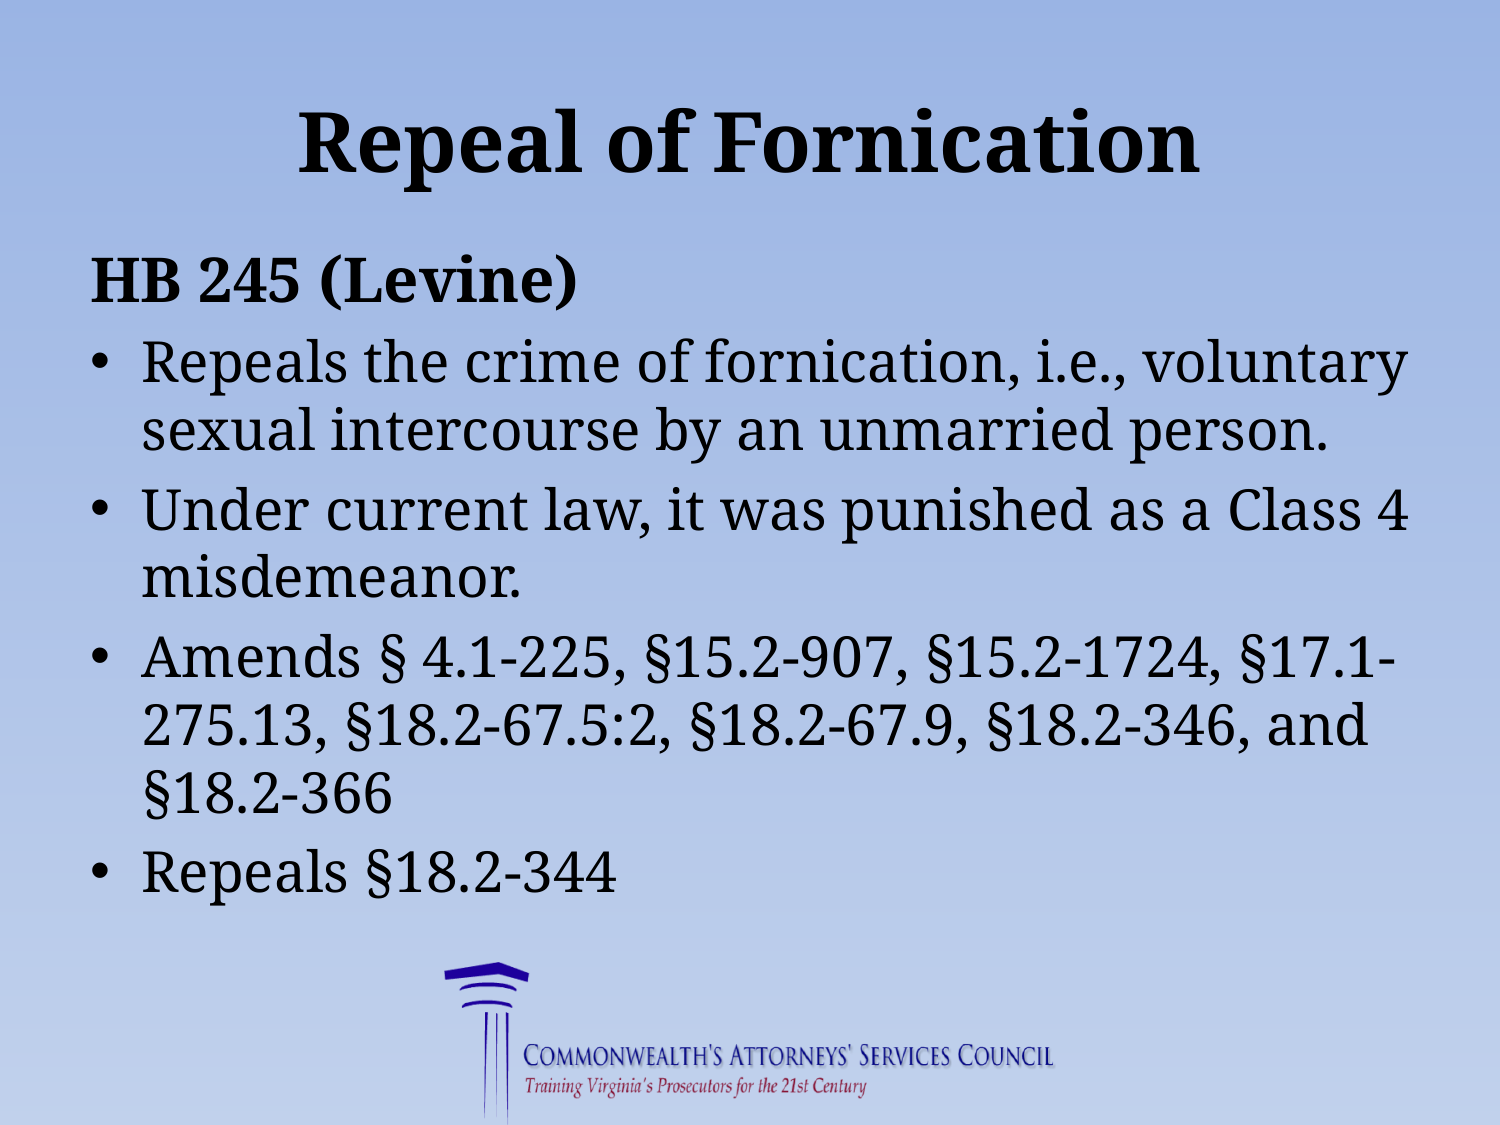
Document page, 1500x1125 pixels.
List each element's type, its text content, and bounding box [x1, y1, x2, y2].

list HB 245 (Levine) Repeals the crime of fornication, i.e., voluntary sexual intercourse by an unmarried person. Under current law, it was punished as a Class 4 misdemeanor. Amends § 4.1-225, §15.2-907, §15.2-1724, §17.1-275.13, §18.2-67.5:2, §18.2-67.9, §18.2-346, and §18.2-366 Repeals §18.2-344 [75, 232, 1425, 950]
title Repeal of Fornication [75, 45, 1425, 232]
picture [444, 962, 1056, 1125]
